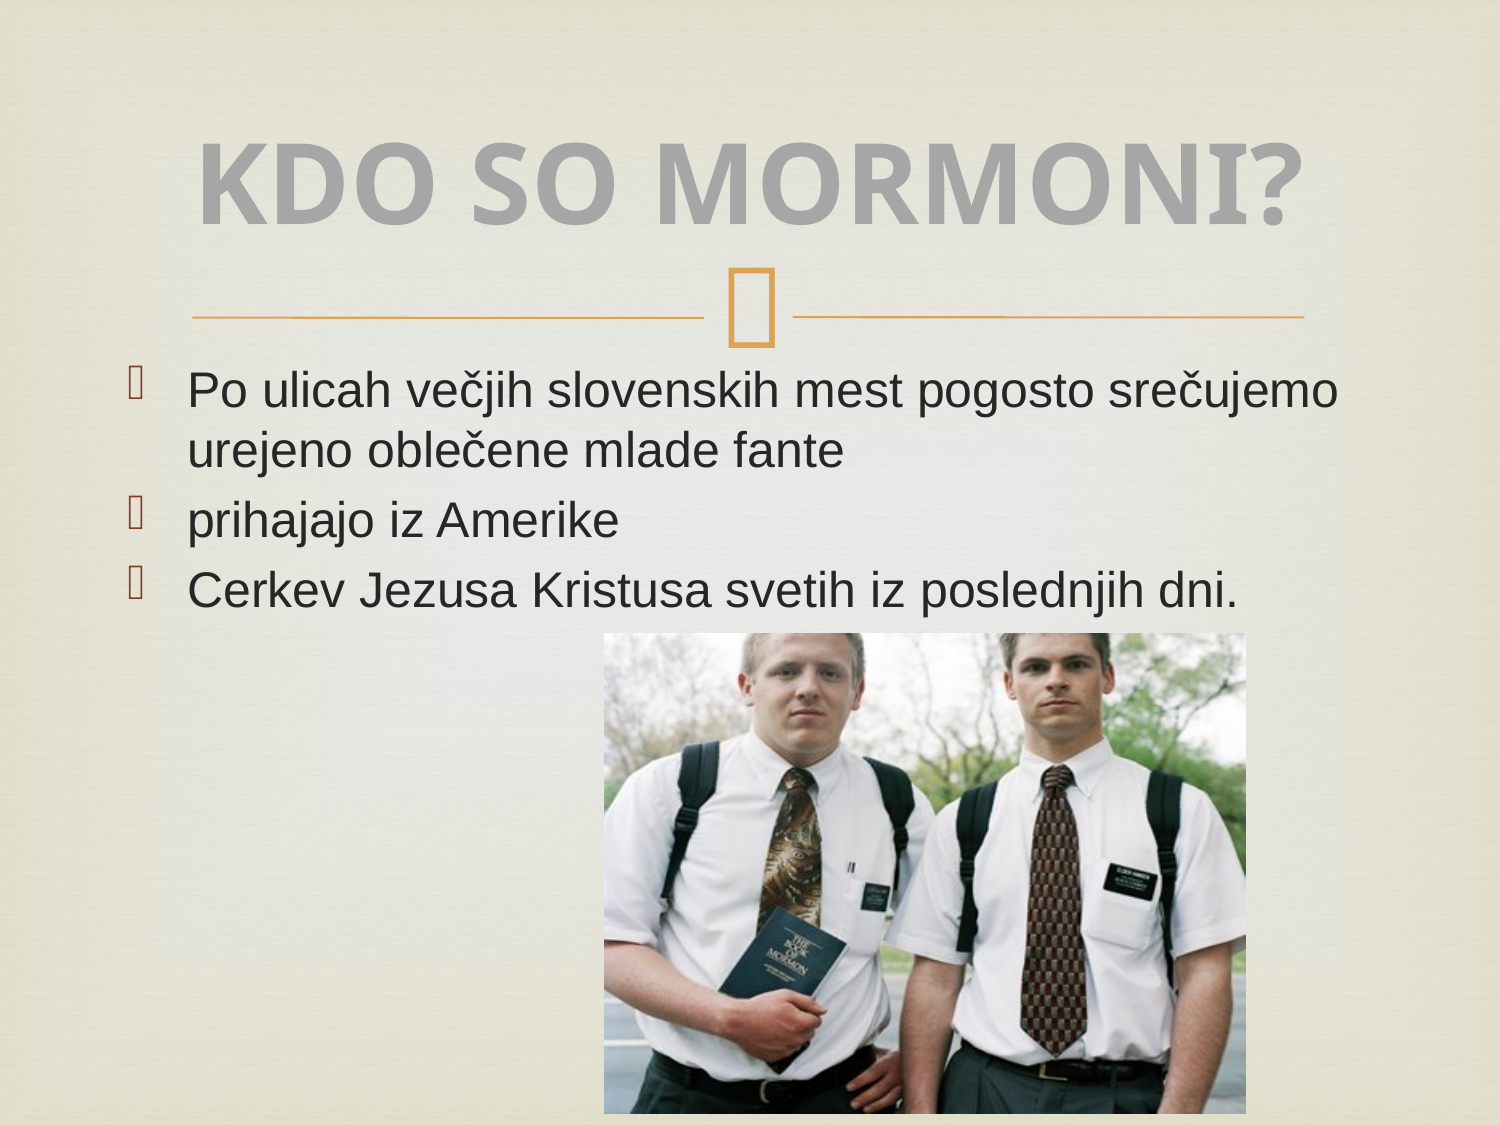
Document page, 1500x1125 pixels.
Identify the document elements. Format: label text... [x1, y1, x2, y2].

title KDO SO MORMONI? [112, 93, 1386, 267]
picture [603, 632, 1246, 1114]
list Po ulicah večjih slovenskih mest pogosto srečujemo urejeno oblečene mlade fante prihajajo iz Amerike Cerkev Jezusa Kristusa svetih iz poslednjih dni. [112, 350, 1383, 986]
